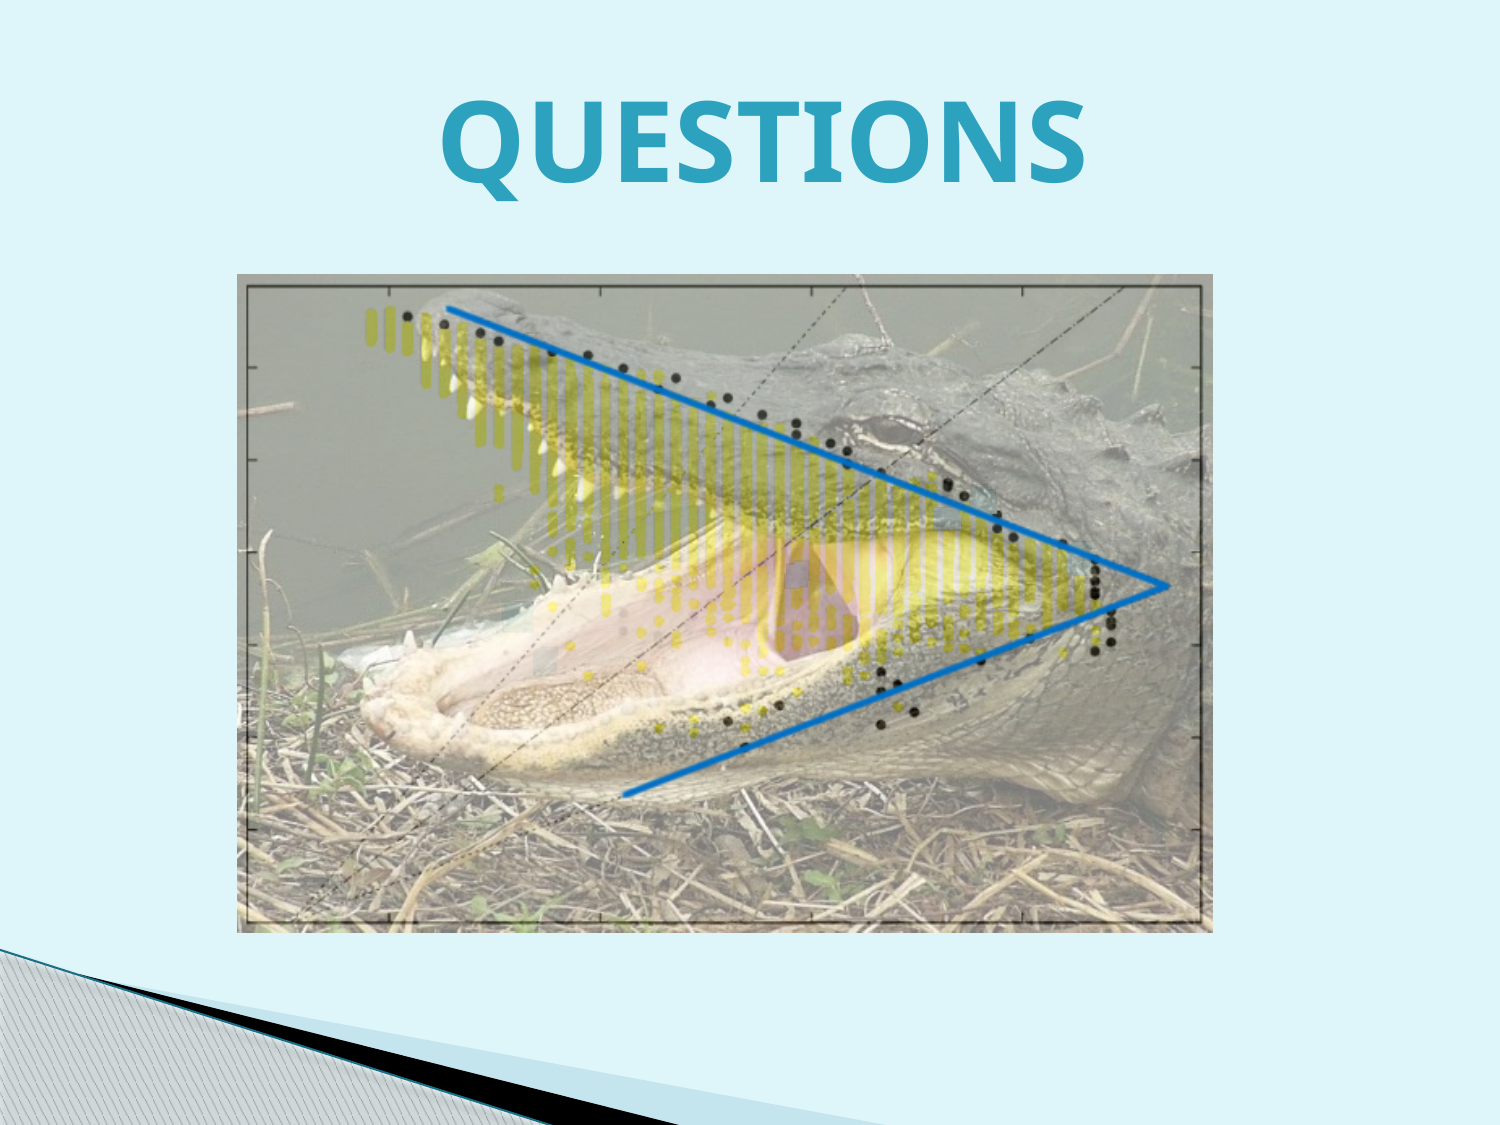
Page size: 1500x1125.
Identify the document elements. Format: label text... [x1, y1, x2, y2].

picture [237, 274, 1213, 934]
text_box QUESTIONS [225, 62, 1300, 213]
